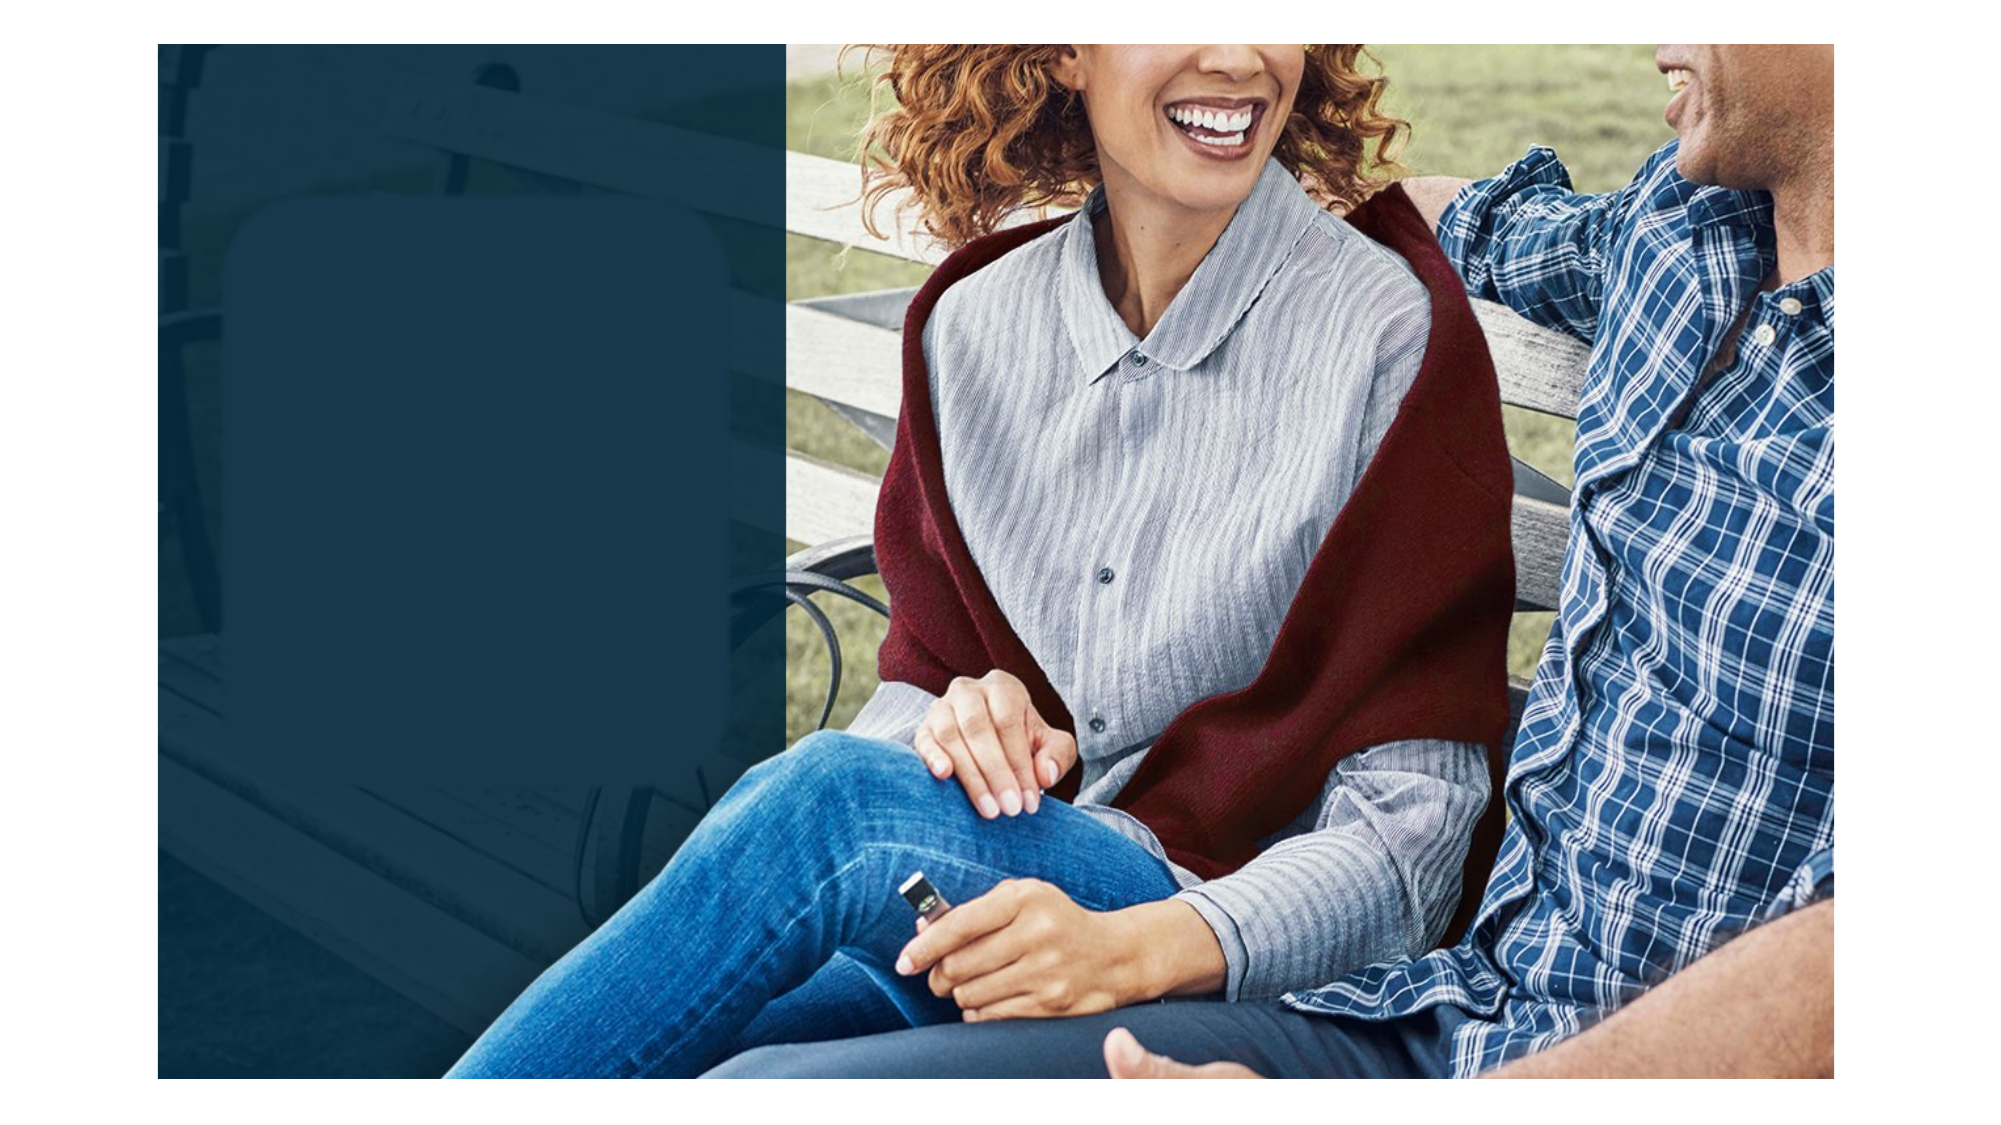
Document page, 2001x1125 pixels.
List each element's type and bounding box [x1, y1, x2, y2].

text_box [157, 44, 1835, 1079]
